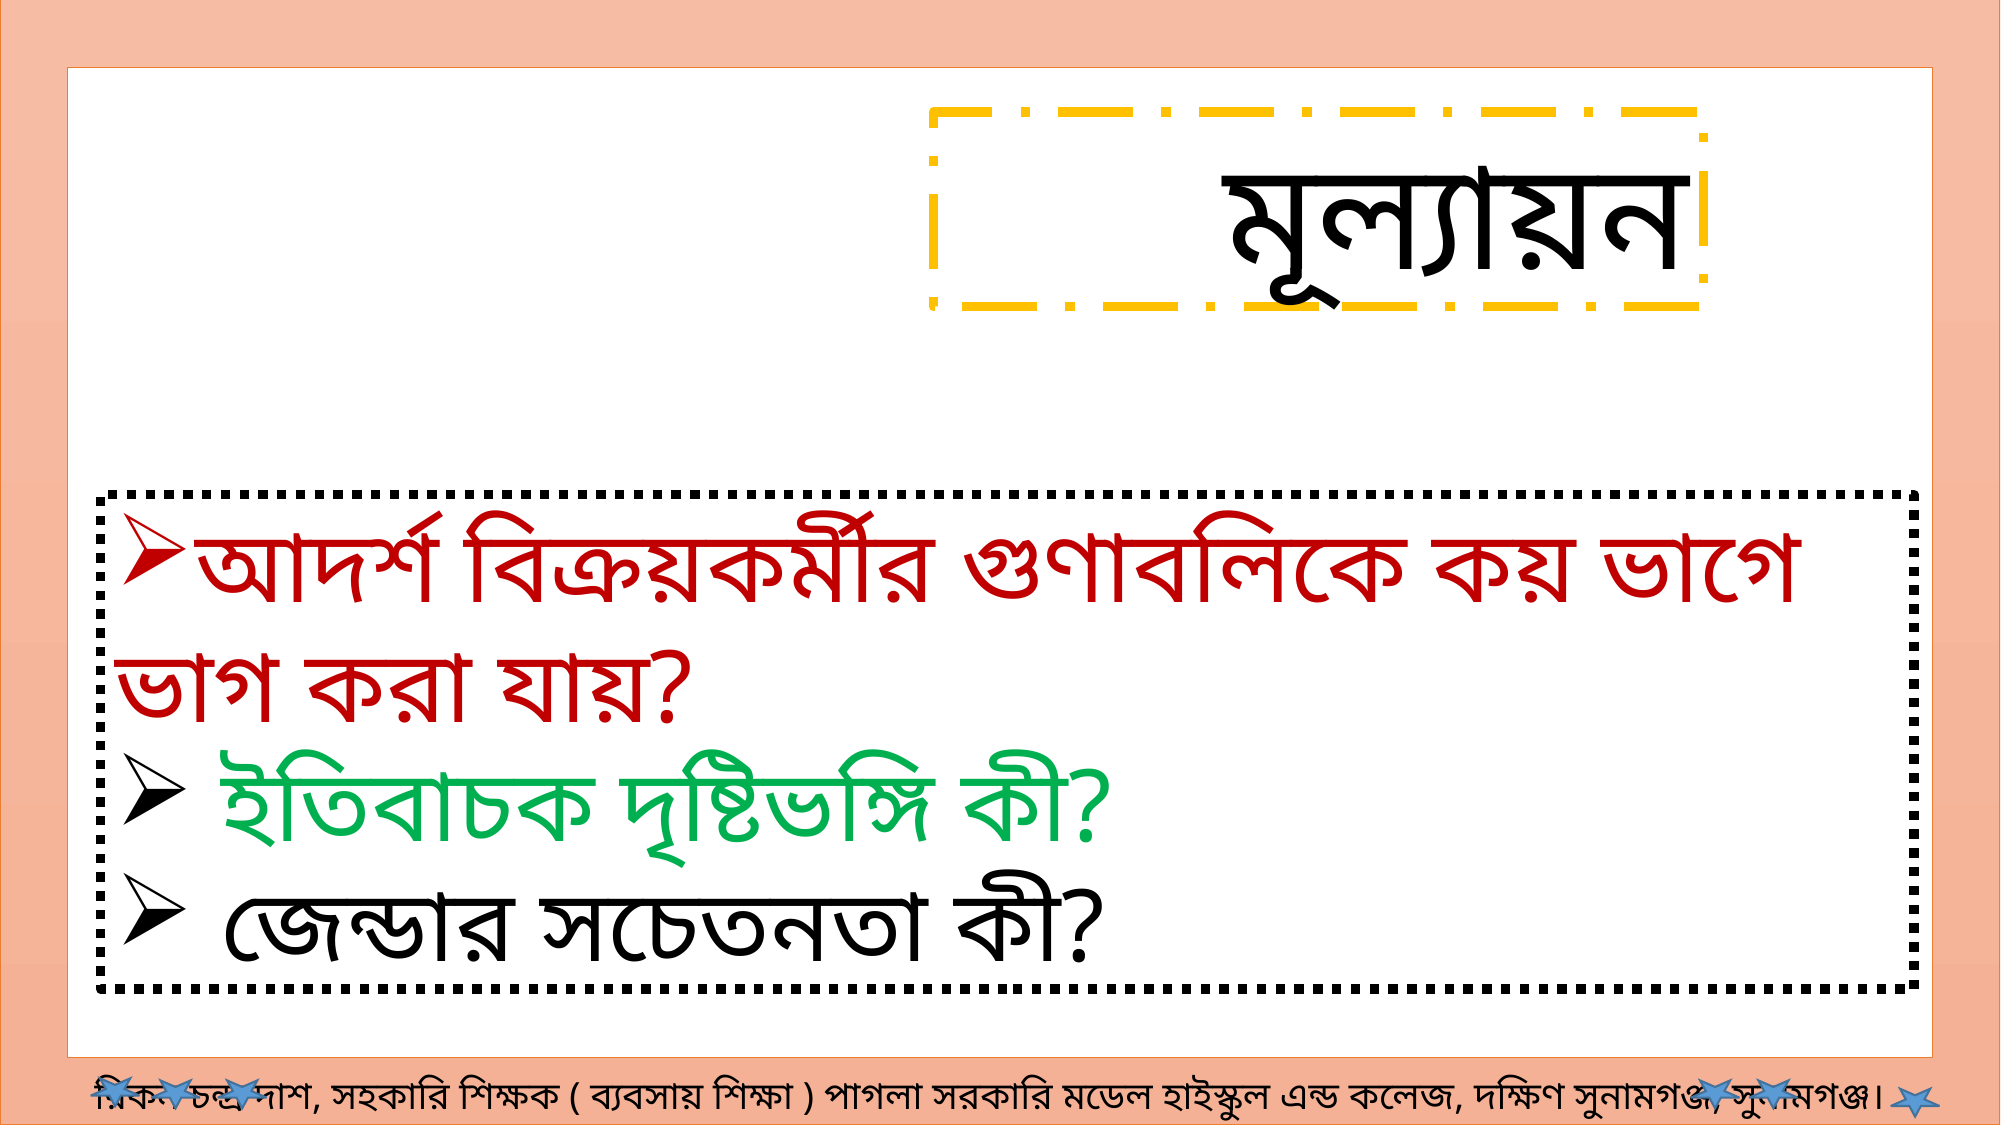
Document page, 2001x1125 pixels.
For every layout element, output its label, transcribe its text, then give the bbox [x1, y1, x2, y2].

text_box আদর্শ বিক্রয়কর্মীর গুণাবলিকে কয় ভাগে ভাগ করা যায়? ইতিবাচক দৃষ্টিভঙ্গি কী? জেন্ডার সচেতনতা কী? [100, 494, 1915, 990]
text_box মূল্যায়ন [933, 111, 1704, 307]
